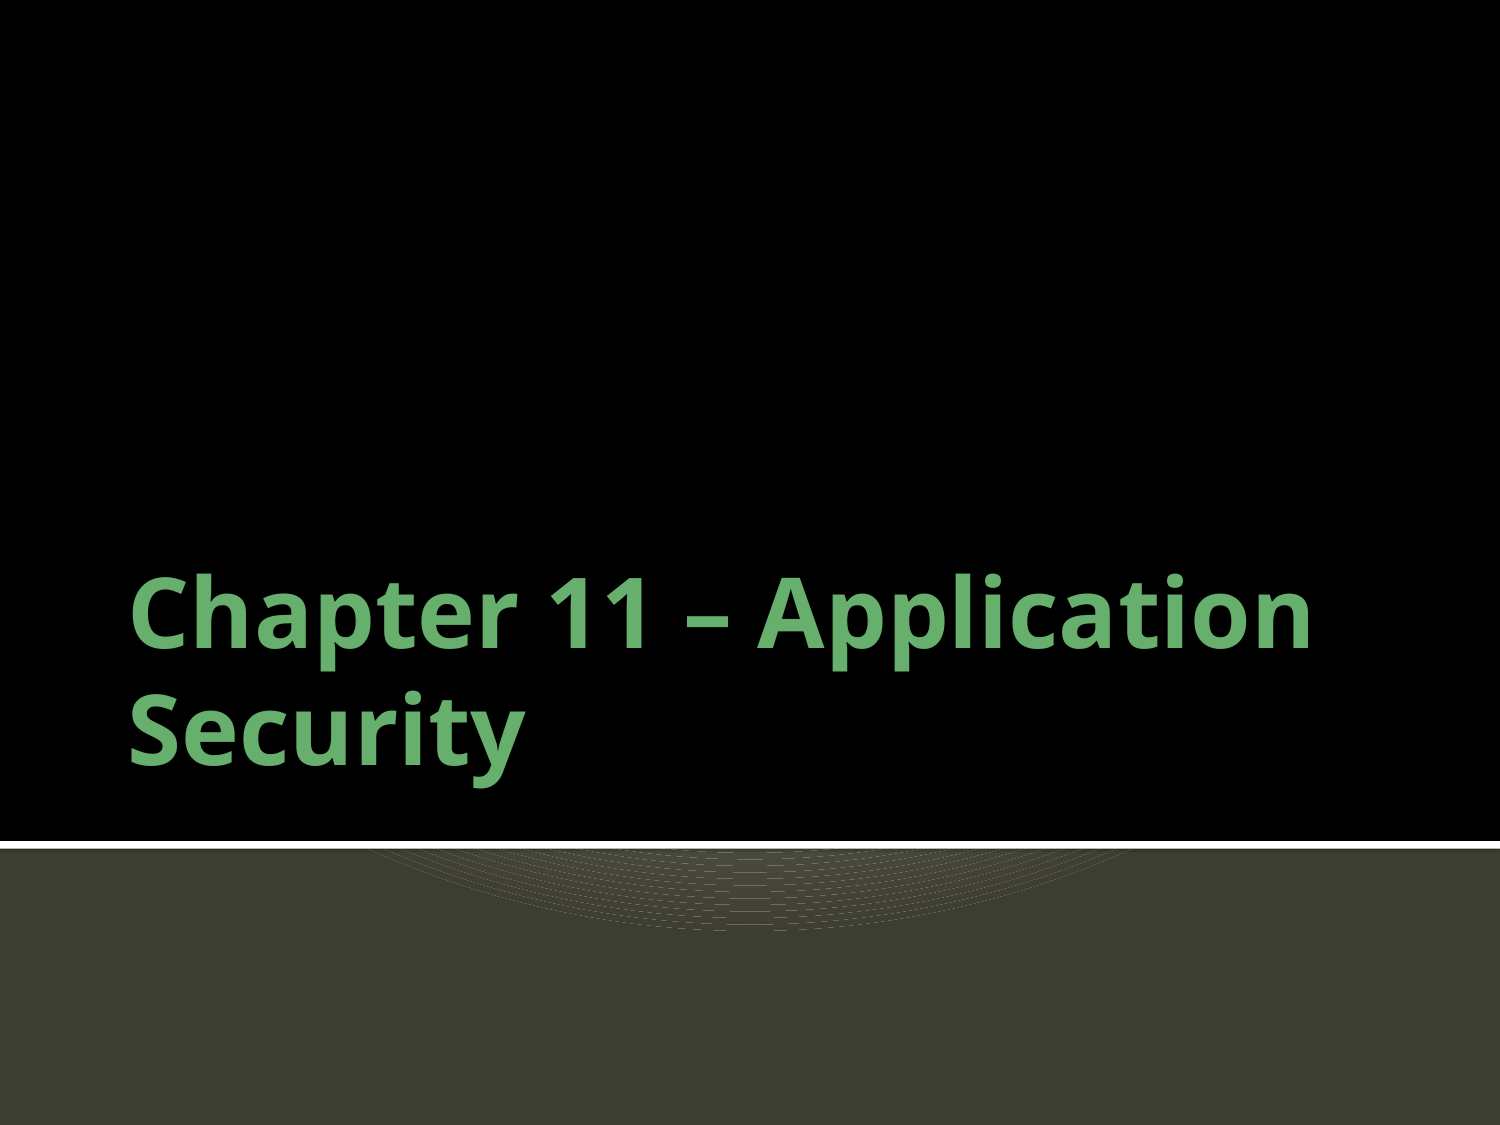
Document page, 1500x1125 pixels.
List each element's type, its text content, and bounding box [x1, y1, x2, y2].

title Chapter 11 – Application Security [112, 550, 1438, 825]
